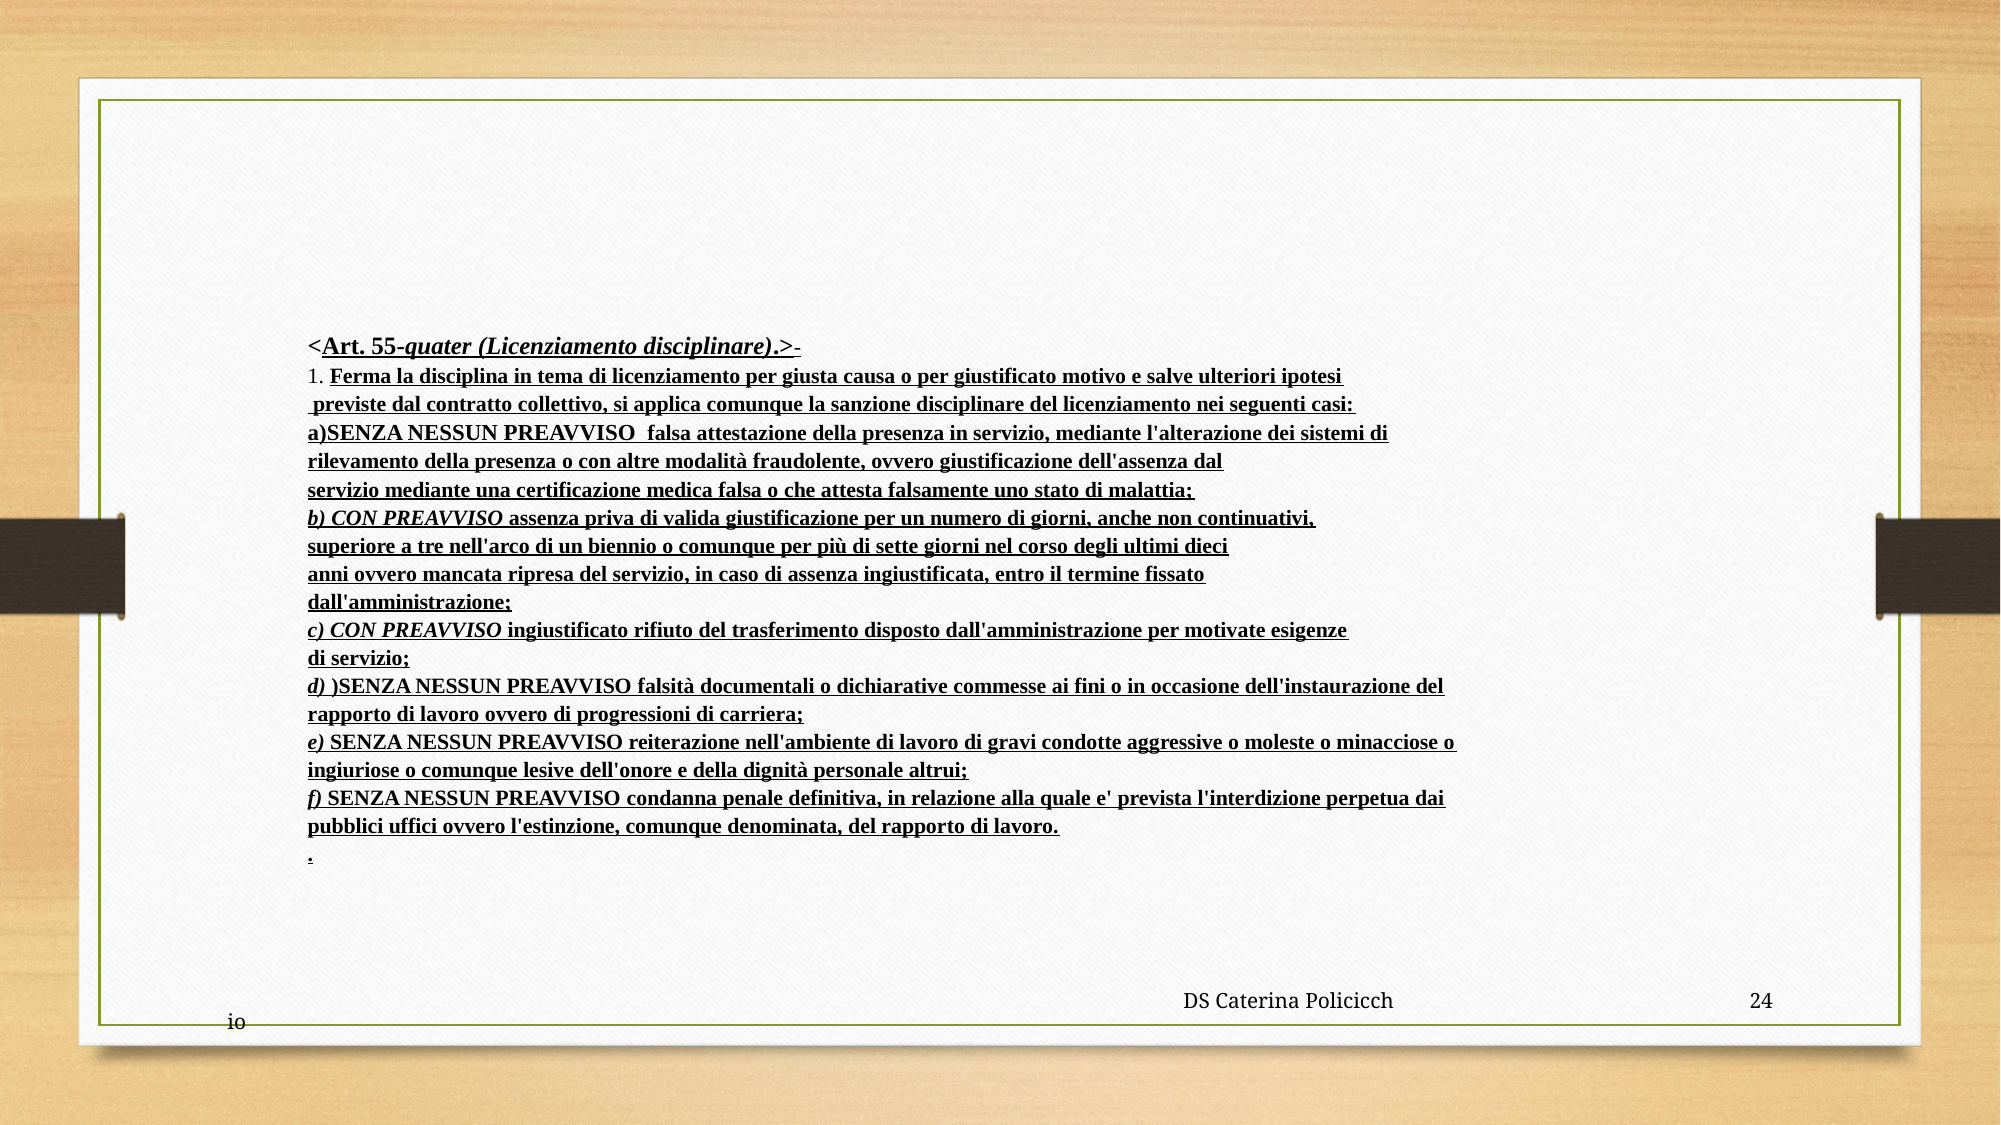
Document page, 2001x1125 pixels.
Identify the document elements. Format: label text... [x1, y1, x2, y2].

slide_number 24 [1698, 979, 1788, 1025]
text_box <Art. 55-quater (Licenziamento disciplinare).>- 1. Ferma la disciplina in tema di licenziamento per giusta causa o per giustificato motivo e salve ulteriori ipotesi previste dal contratto collettivo, si applica comunque la sanzione disciplinare del licenziamento nei seguenti casi: a)SENZA NESSUN PREAVVISO falsa attestazione della presenza in servizio, mediante l'alterazione dei sistemi di rilevamento della presenza o con altre modalità fraudolente, ovvero giustificazione dell'assenza dal servizio mediante una certificazione medica falsa o che attesta falsamente uno stato di malattia; b) CON PREAVVISO assenza priva di valida giustificazione per un numero di giorni, anche non continuativi, superiore a tre nell'arco di un biennio o comunque per più di sette giorni nel corso degli ultimi dieci anni ovvero mancata ripresa del servizio, in caso di assenza ingiustificata, entro il termine fissato dall'amministrazione; c) CON PREAVVISO ingiustificato rifiuto del trasferimento disposto dall'amministrazione per motivate esigenze di servizio; d) )SENZA NESSUN PREAVVISO falsità documentali o dichiarative commesse ai fini o in occasione dell'instaurazione del rapporto di lavoro ovvero di progressioni di carriera; e) SENZA NESSUN PREAVVISO reiterazione nell'ambiente di lavoro di gravi condotte aggressive o moleste o minacciose o ingiuriose o comunque lesive dell'onore e della dignità personale altrui; f) SENZA NESSUN PREAVVISO condanna penale definitiva, in relazione alla quale e' prevista l'interdizione perpetua dai pubblici uffici ovvero l'estinzione, comunque denominata, del rapporto di lavoro. . [292, 320, 1912, 874]
text_box [500, 350, 1500, 411]
footer DS Caterina Policicchio [212, 979, 1411, 1025]
picture [0, 0, 2001, 1125]
